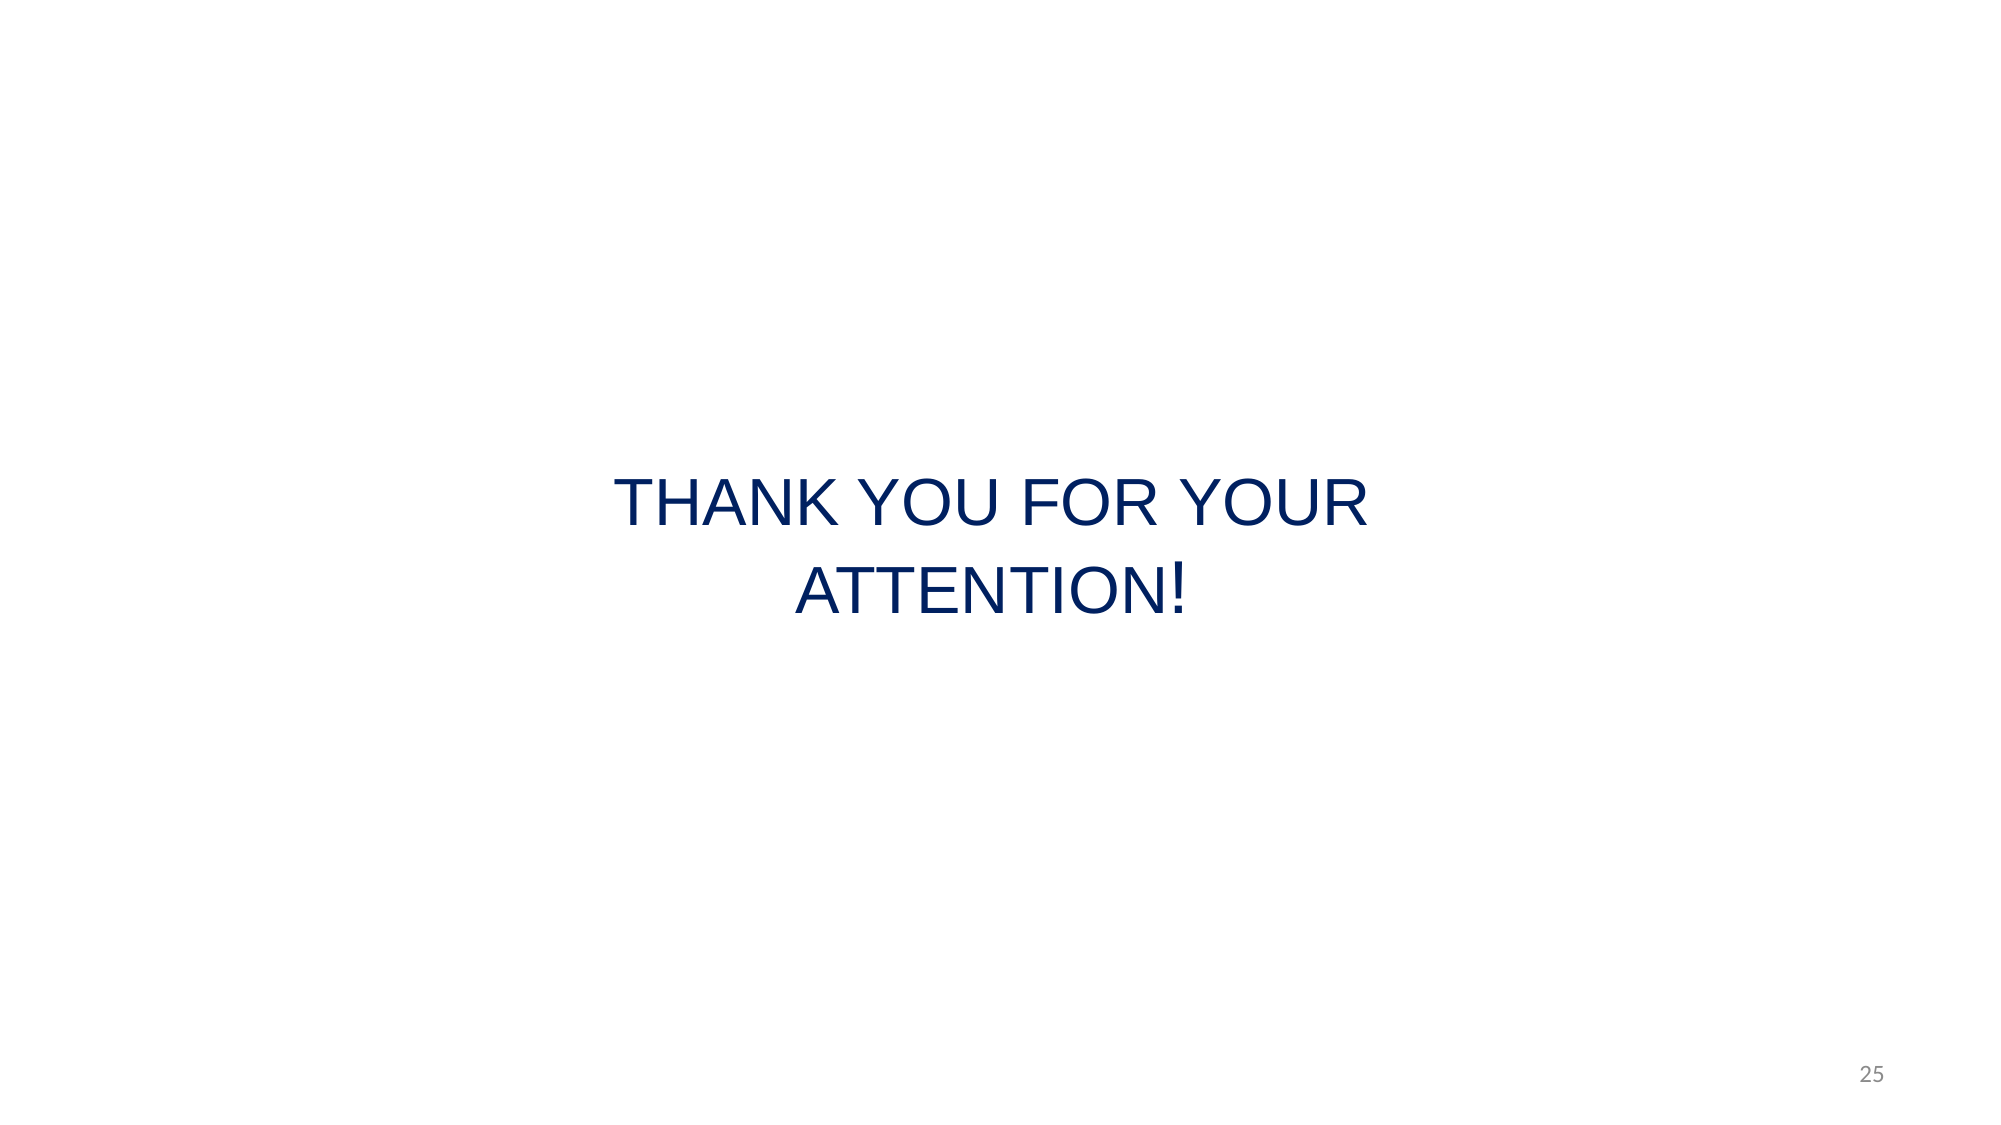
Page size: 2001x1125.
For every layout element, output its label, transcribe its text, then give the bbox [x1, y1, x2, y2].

slide_number 25 [1433, 1042, 1900, 1103]
text_box THANK YOU FOR YOUR ATTENTION! [437, 451, 1548, 637]
